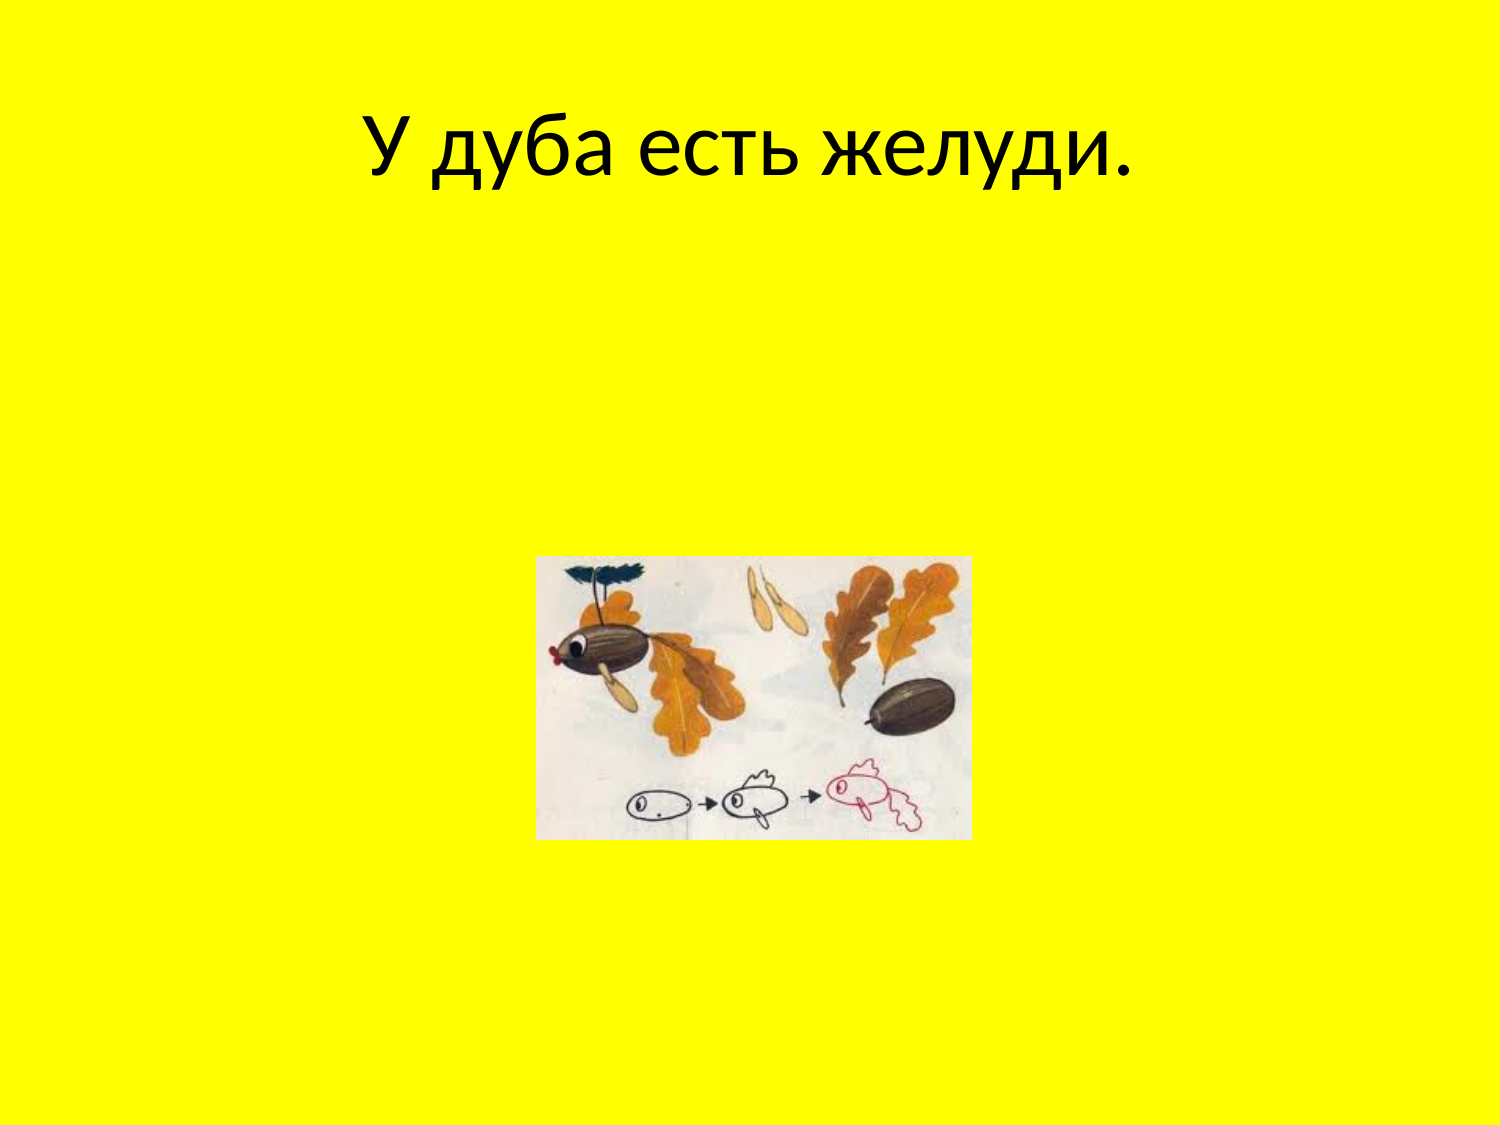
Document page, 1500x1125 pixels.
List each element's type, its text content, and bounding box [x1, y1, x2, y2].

title У дуба есть желуди. [75, 45, 1425, 233]
picture [536, 556, 972, 840]
